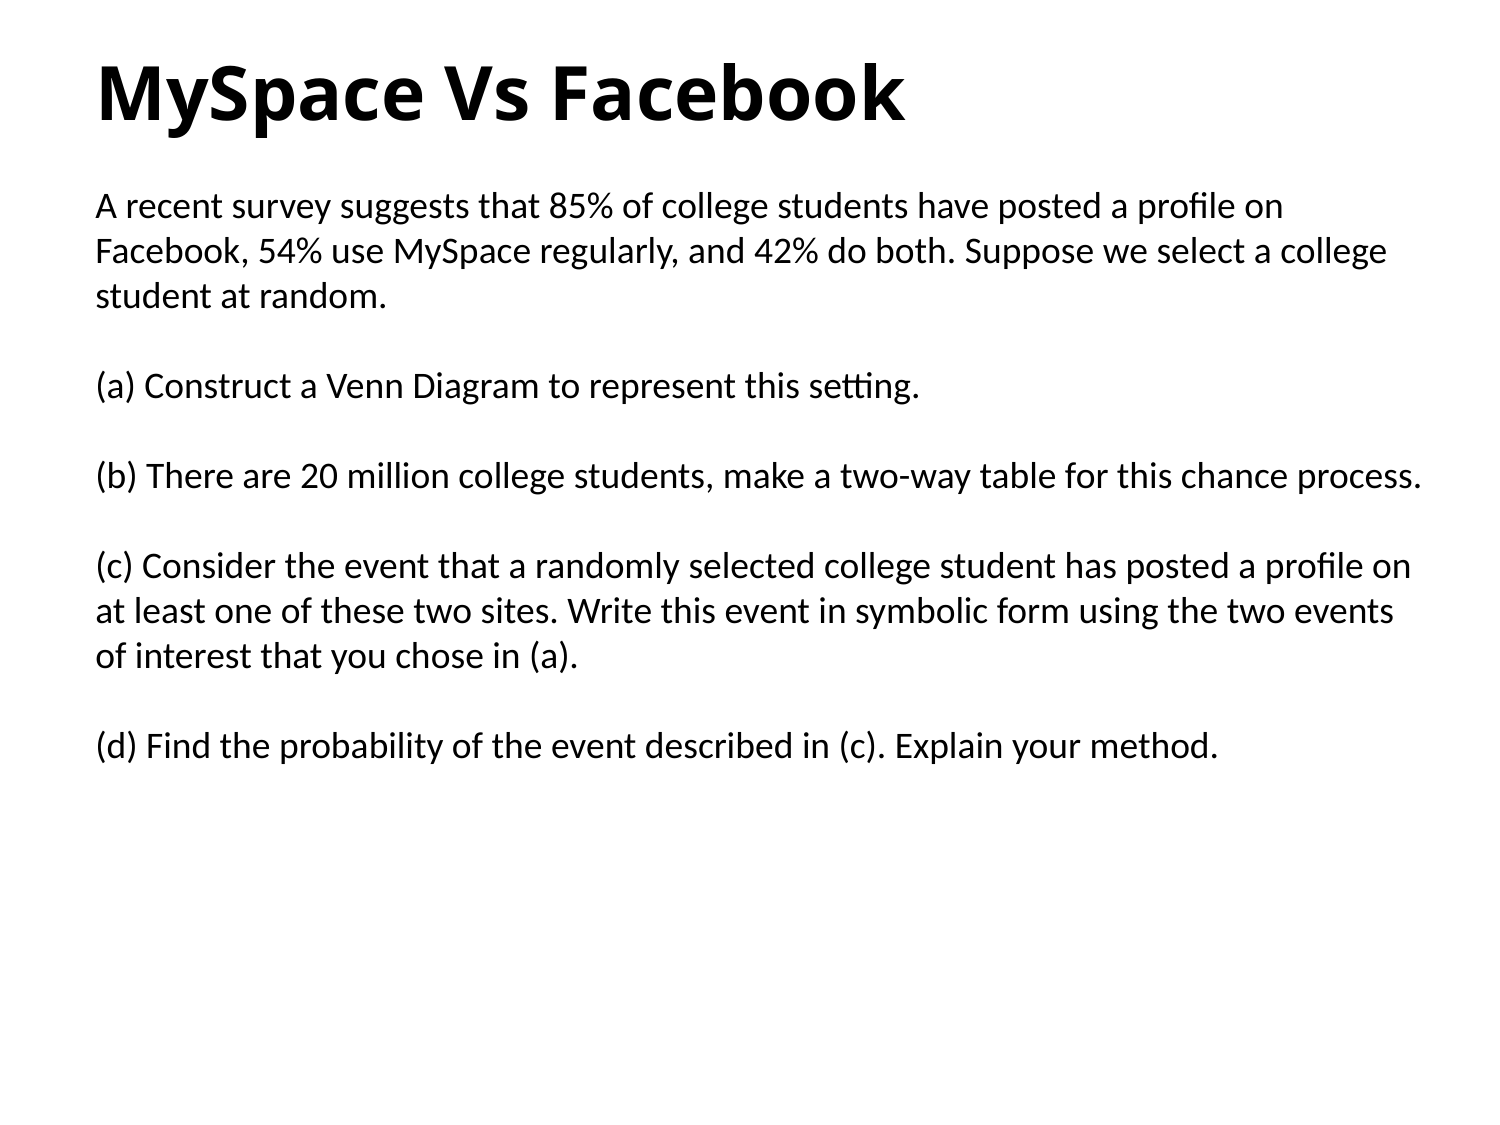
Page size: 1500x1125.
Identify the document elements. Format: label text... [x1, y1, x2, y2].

text_box MySpace Vs Facebook A recent survey suggests that 85% of college students have posted a profile on Facebook, 54% use MySpace regularly, and 42% do both. Suppose we select a college student at random. (a) Construct a Venn Diagram to represent this setting. (b) There are 20 million college students, make a two-way table for this chance process. (c) Consider the event that a randomly selected college student has posted a profile on at least one of these two sites. Write this event in symbolic form using the two events of interest that you chose in (a). (d) Find the probability of the event described in (c). Explain your method. [80, 38, 1441, 774]
